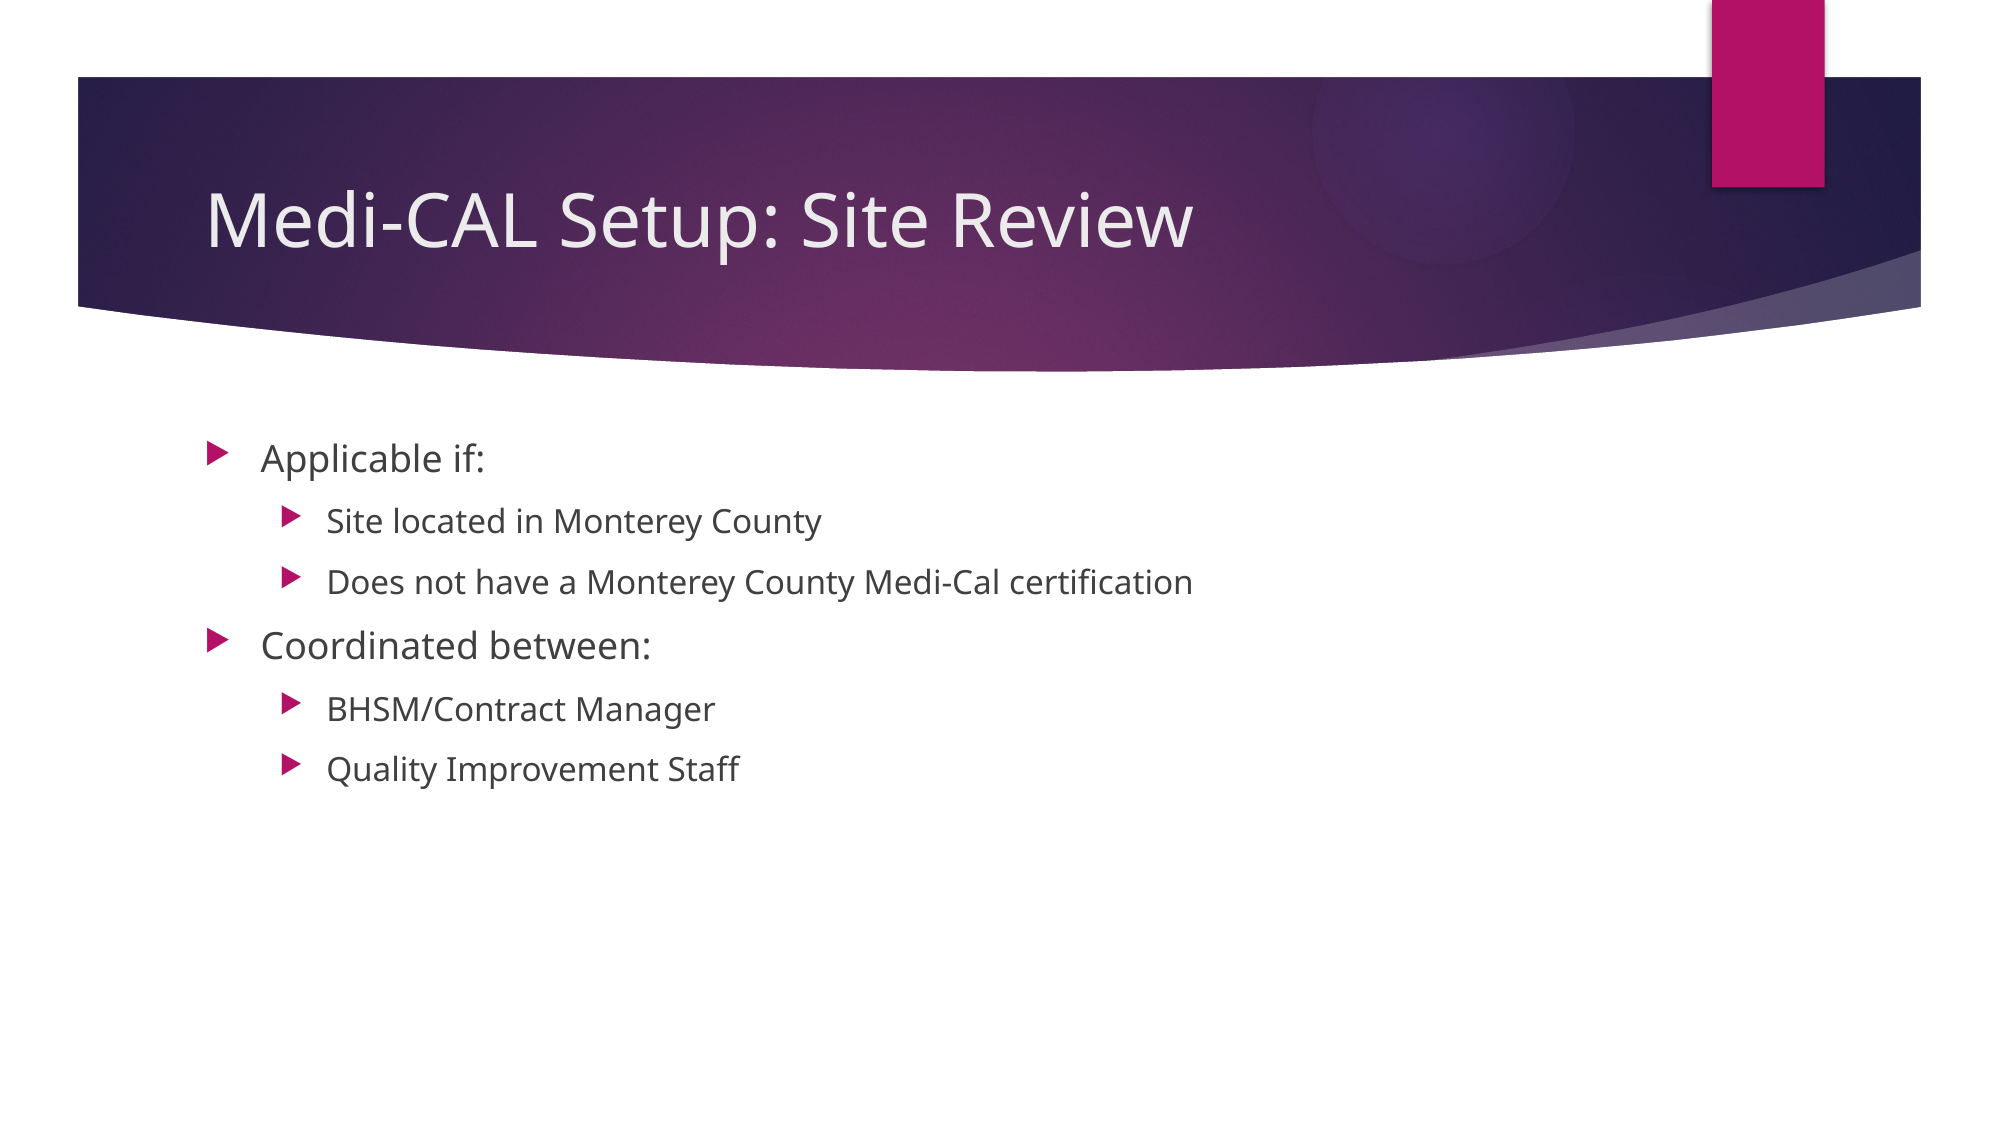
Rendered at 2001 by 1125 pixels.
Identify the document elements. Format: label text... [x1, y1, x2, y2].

list Applicable if: Site located in Monterey County Does not have a Monterey County Medi-Cal certification Coordinated between: BHSM/Contract Manager Quality Improvement Staff [189, 427, 1942, 1125]
title Medi-CAL Setup: Site Review [189, 159, 1627, 276]
